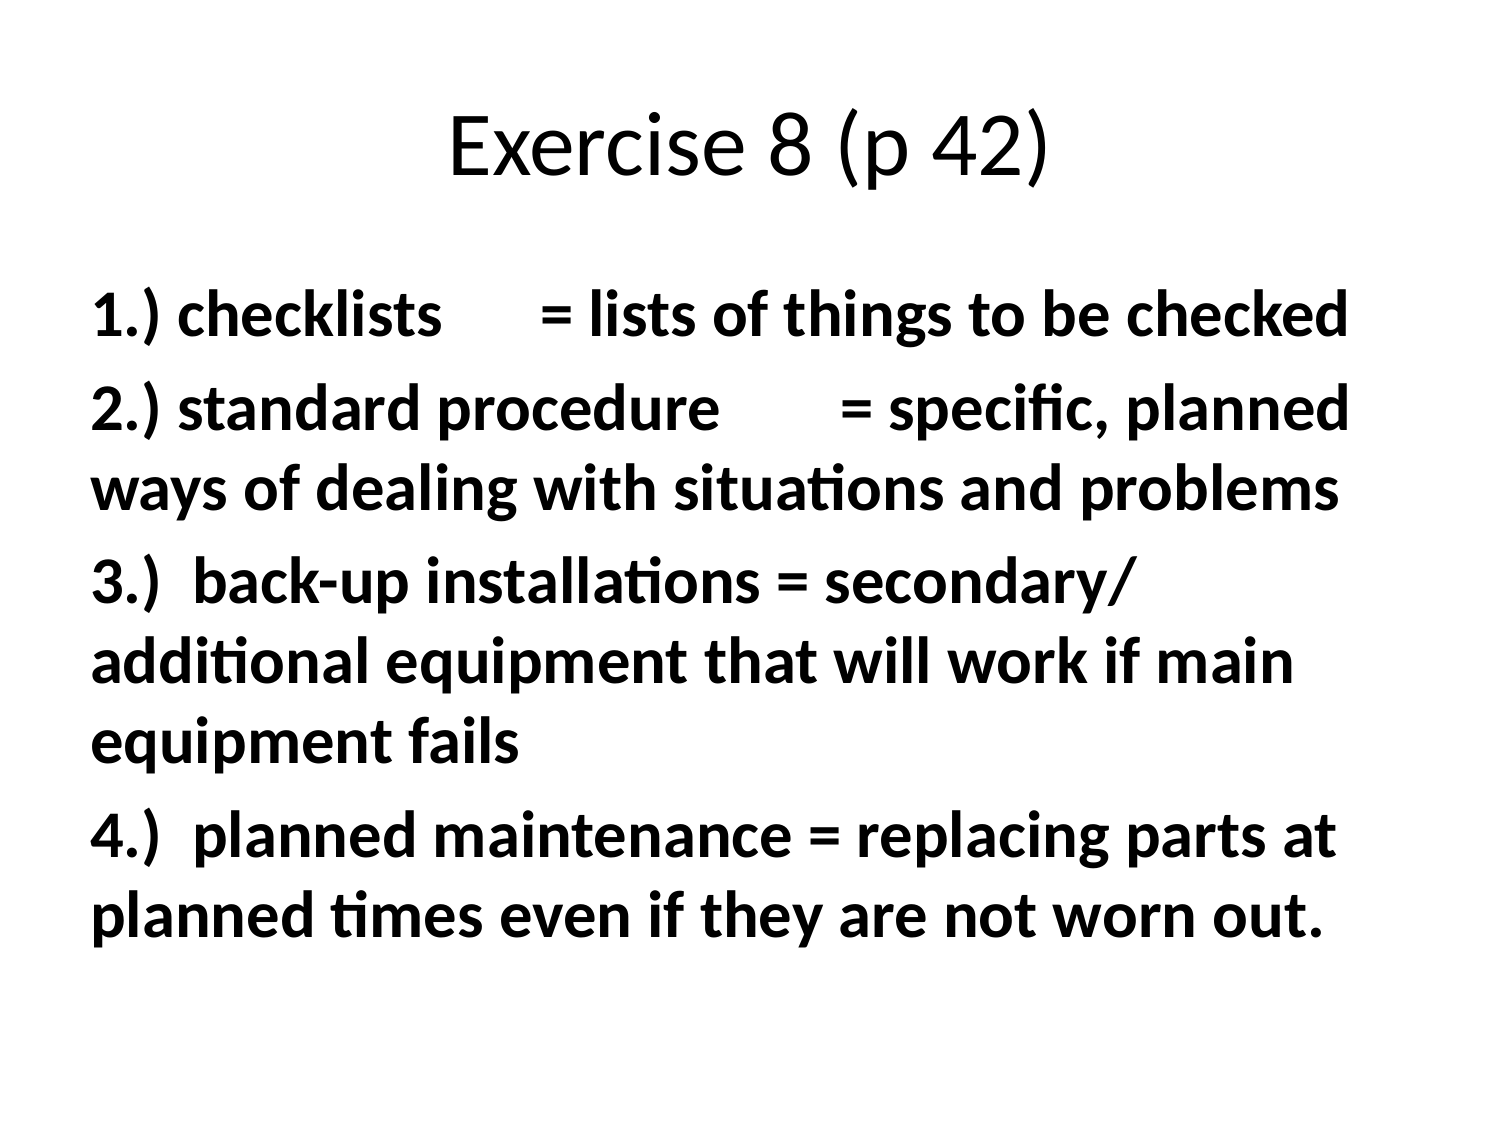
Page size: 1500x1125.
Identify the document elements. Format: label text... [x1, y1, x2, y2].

list 1.) checklists = lists of things to be checked 2.) standard procedure = specific, planned ways of dealing with situations and problems 3.) back-up installations = secondary/ additional equipment that will work if main equipment fails 4.) planned maintenance = replacing parts at planned times even if they are not worn out. [75, 262, 1425, 1005]
title Exercise 8 (p 42) [75, 45, 1425, 233]
